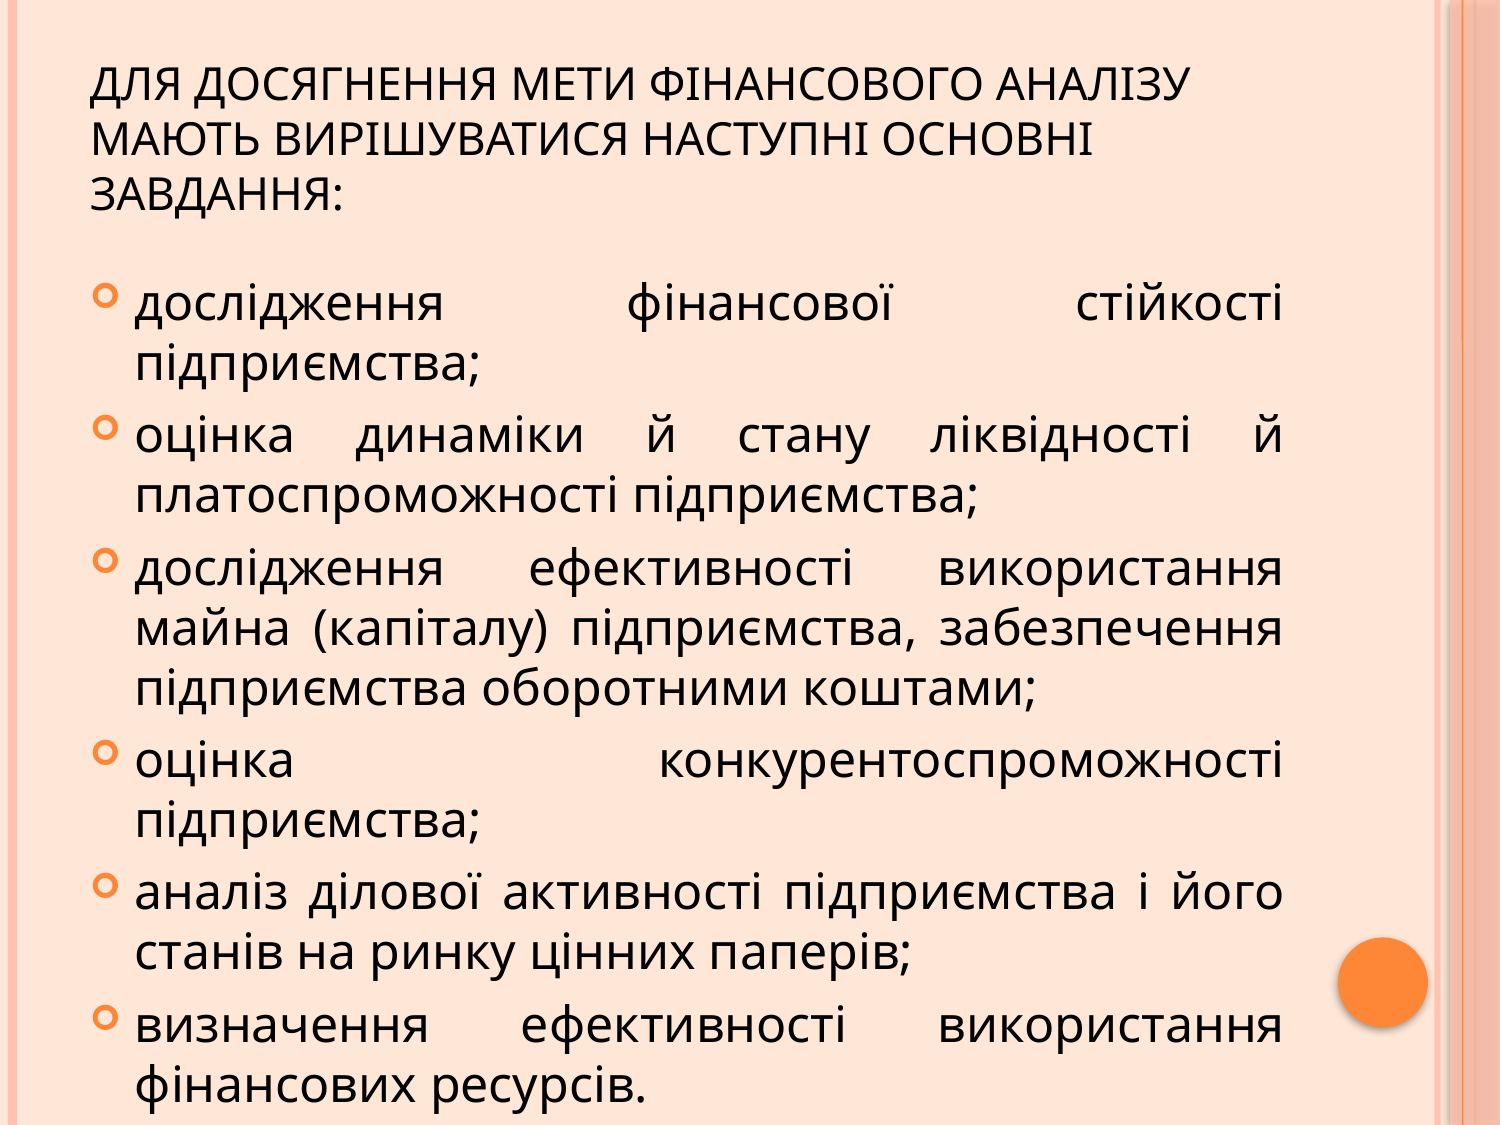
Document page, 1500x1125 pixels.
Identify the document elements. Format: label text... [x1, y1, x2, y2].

list дослідження фінансової стійкості підприємства; оцінка динаміки й стану ліквідності й платоспроможності підприємства; дослідження ефективності використання майна (капіталу) підприємства, забезпечення підприємства оборотними коштами; оцінка конкурентоспроможності підприємства; аналіз ділової активності підприємства і його станів на ринку цінних паперів; визначення ефективності використання фінансових ресурсів. [75, 262, 1300, 1062]
title Для досягнення мети фінансового аналізу мають вирішуватися наступні основні завдання: [75, 45, 1300, 262]
